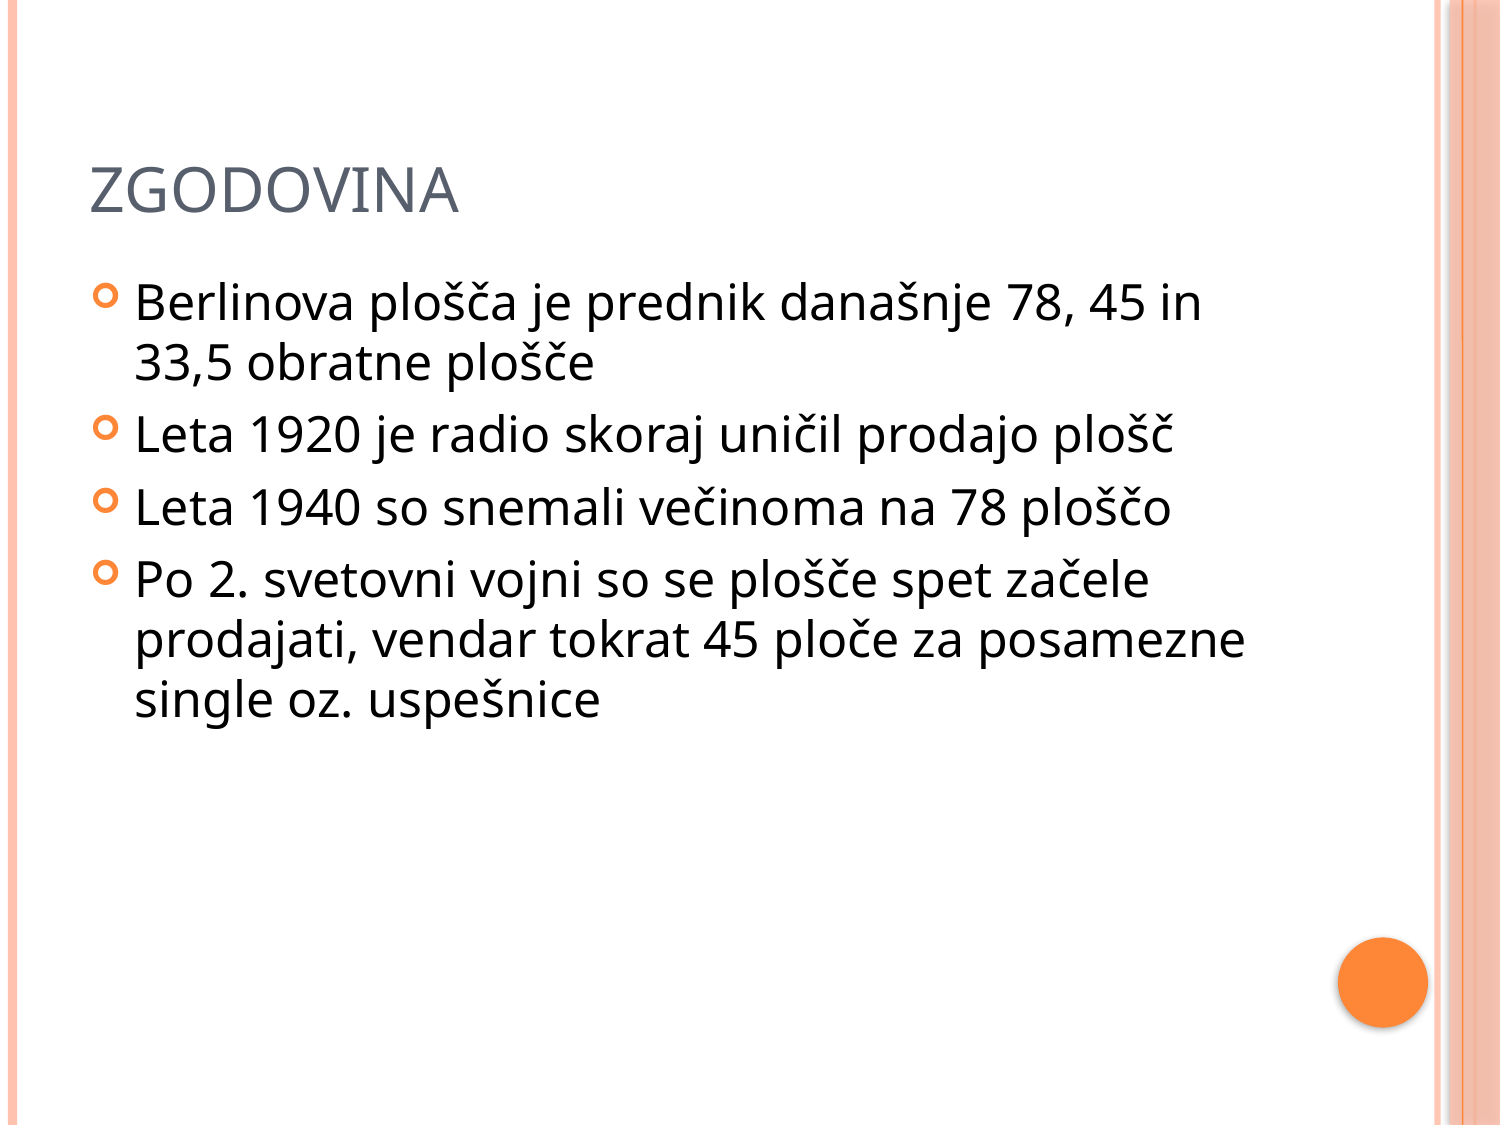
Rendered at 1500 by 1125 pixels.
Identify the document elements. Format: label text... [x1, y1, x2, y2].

list Berlinova plošča je prednik današnje 78, 45 in 33,5 obratne plošče Leta 1920 je radio skoraj uničil prodajo plošč Leta 1940 so snemali večinoma na 78 ploščo Po 2. svetovni vojni so se plošče spet začele prodajati, vendar tokrat 45 ploče za posamezne single oz. uspešnice [75, 262, 1300, 1062]
title Zgodovina [75, 45, 1300, 233]
